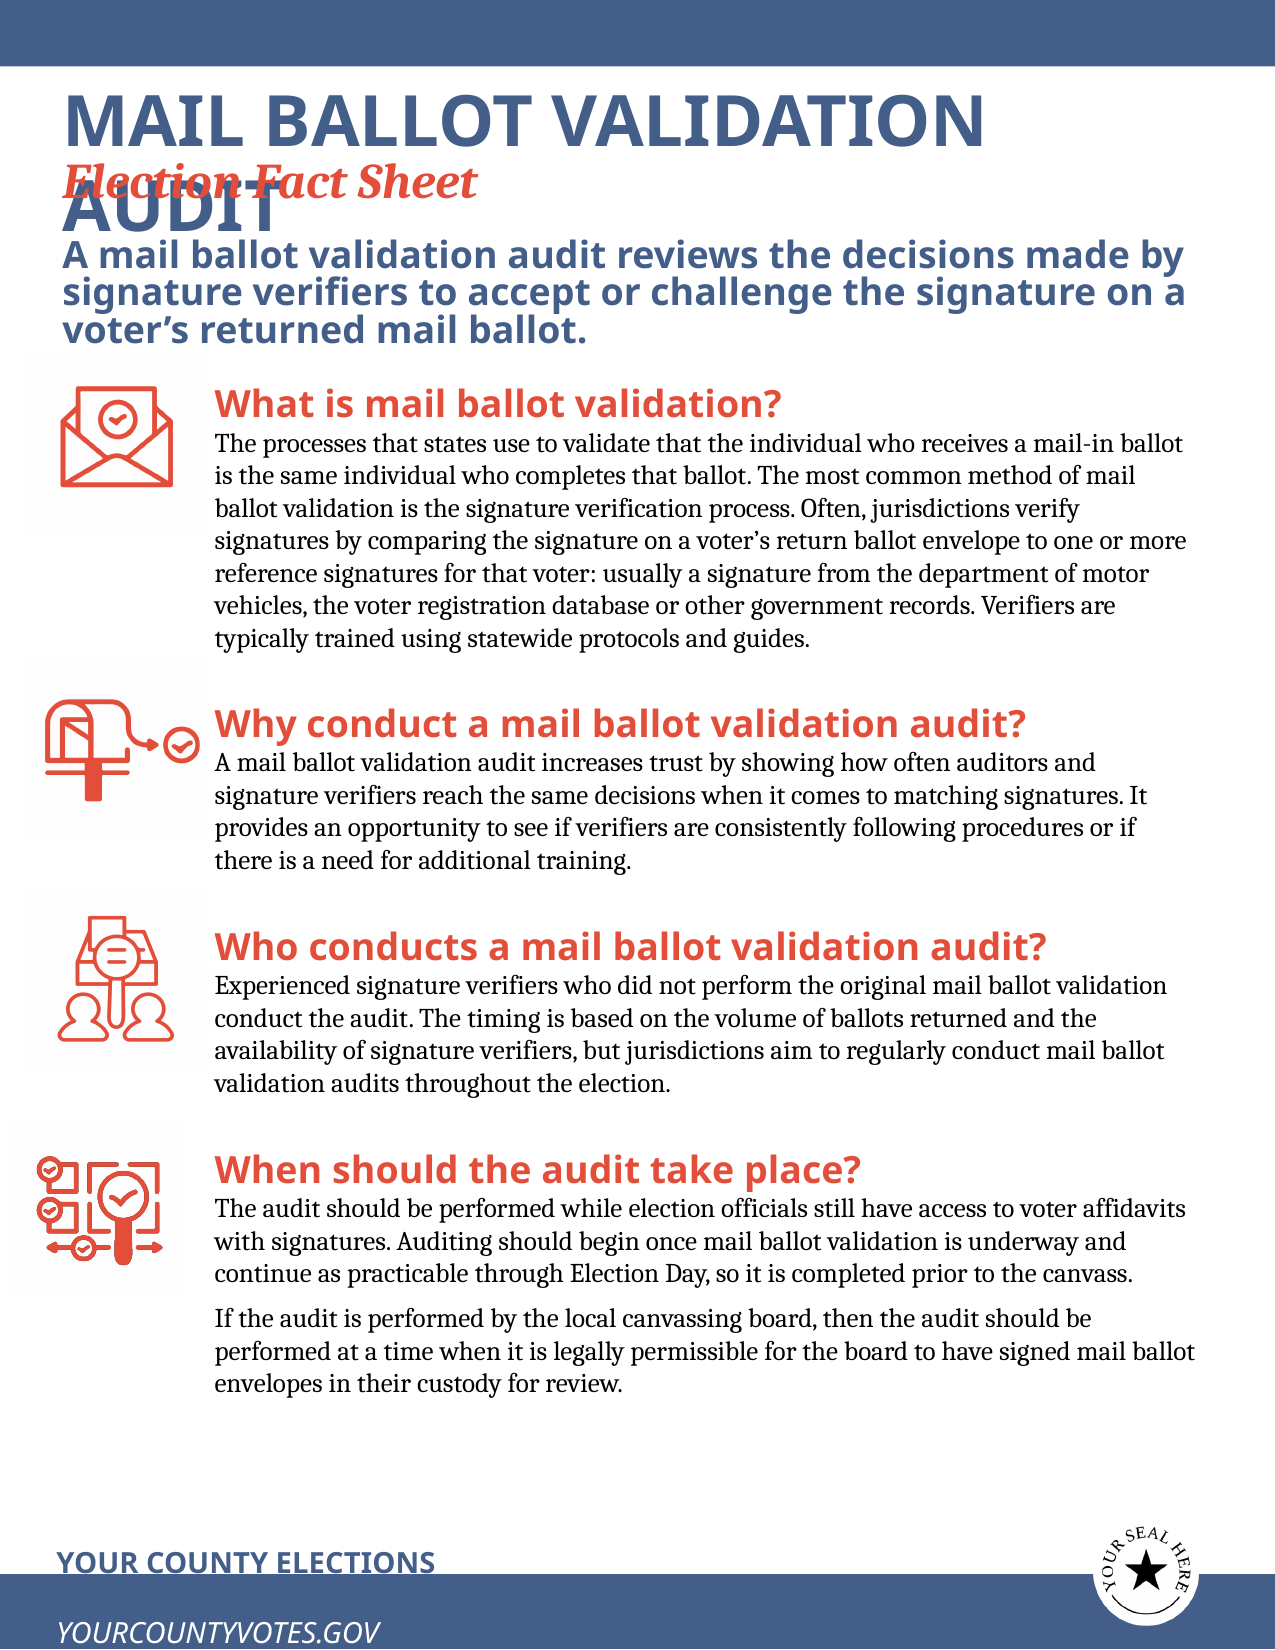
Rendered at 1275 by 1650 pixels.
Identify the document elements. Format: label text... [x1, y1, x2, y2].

text_box When should the audit take place? The audit should be performed while election officials still have access to voter affidavits with signatures. Auditing should begin once mail ballot validation is underway and continue as practicable through Election Day, so it is completed prior to the canvass. If the audit is performed by the local canvassing board, then the audit should be performed at a time when it is legally permissible for the board to have signed mail ballot envelopes in their custody for review. [199, 1138, 1213, 1406]
text_box [0, 0, 1275, 67]
text_box MAIL BALLOT VALIDATION AUDIT [47, 67, 1196, 139]
text_box YOUR COUNTY ELECTIONS OFFICE YOURCOUNTYVOTES.GOV [41, 1529, 537, 1626]
text_box [0, 1574, 1275, 1649]
text_box What is mail ballot validation? The processes that states use to validate that the individual who receives a mail-in ballot is the same individual who completes that ballot. The most common method of mail ballot validation is the signature verification process. Often, jurisdictions verify signatures by comparing the signature on a voter’s return ballot envelope to one or more reference signatures for that voter: usually a signature from the department of motor vehicles, the voter registration database or other government records. Verifiers are typically trained using statewide protocols and guides. [199, 365, 1212, 692]
picture [1092, 1514, 1199, 1636]
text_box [25, 354, 209, 537]
text_box Election Fact Sheet [47, 133, 971, 239]
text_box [22, 653, 209, 840]
text_box Who conducts a mail ballot validation audit? Experienced signature verifiers who did not perform the original mail ballot validation conduct the audit. The timing is based on the volume of ballots returned and the availability of signature verifiers, but jurisdictions aim to regularly conduct mail ballot validation audits throughout the election. [199, 914, 1218, 1170]
text_box A mail ballot validation audit reviews the decisions made by signature verifiers to accept or challenge the signature on a voter’s returned mail ballot. [47, 223, 1228, 374]
text_box Why conduct a mail ballot validation audit? A mail ballot validation audit increases trust by showing how often auditors and signature verifiers reach the same decisions when it comes to matching signatures. It provides an opportunity to see if verifiers are consistently following procedures or if there is a need for additional training. [199, 692, 1212, 883]
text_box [0, 1119, 187, 1297]
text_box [24, 891, 211, 1069]
